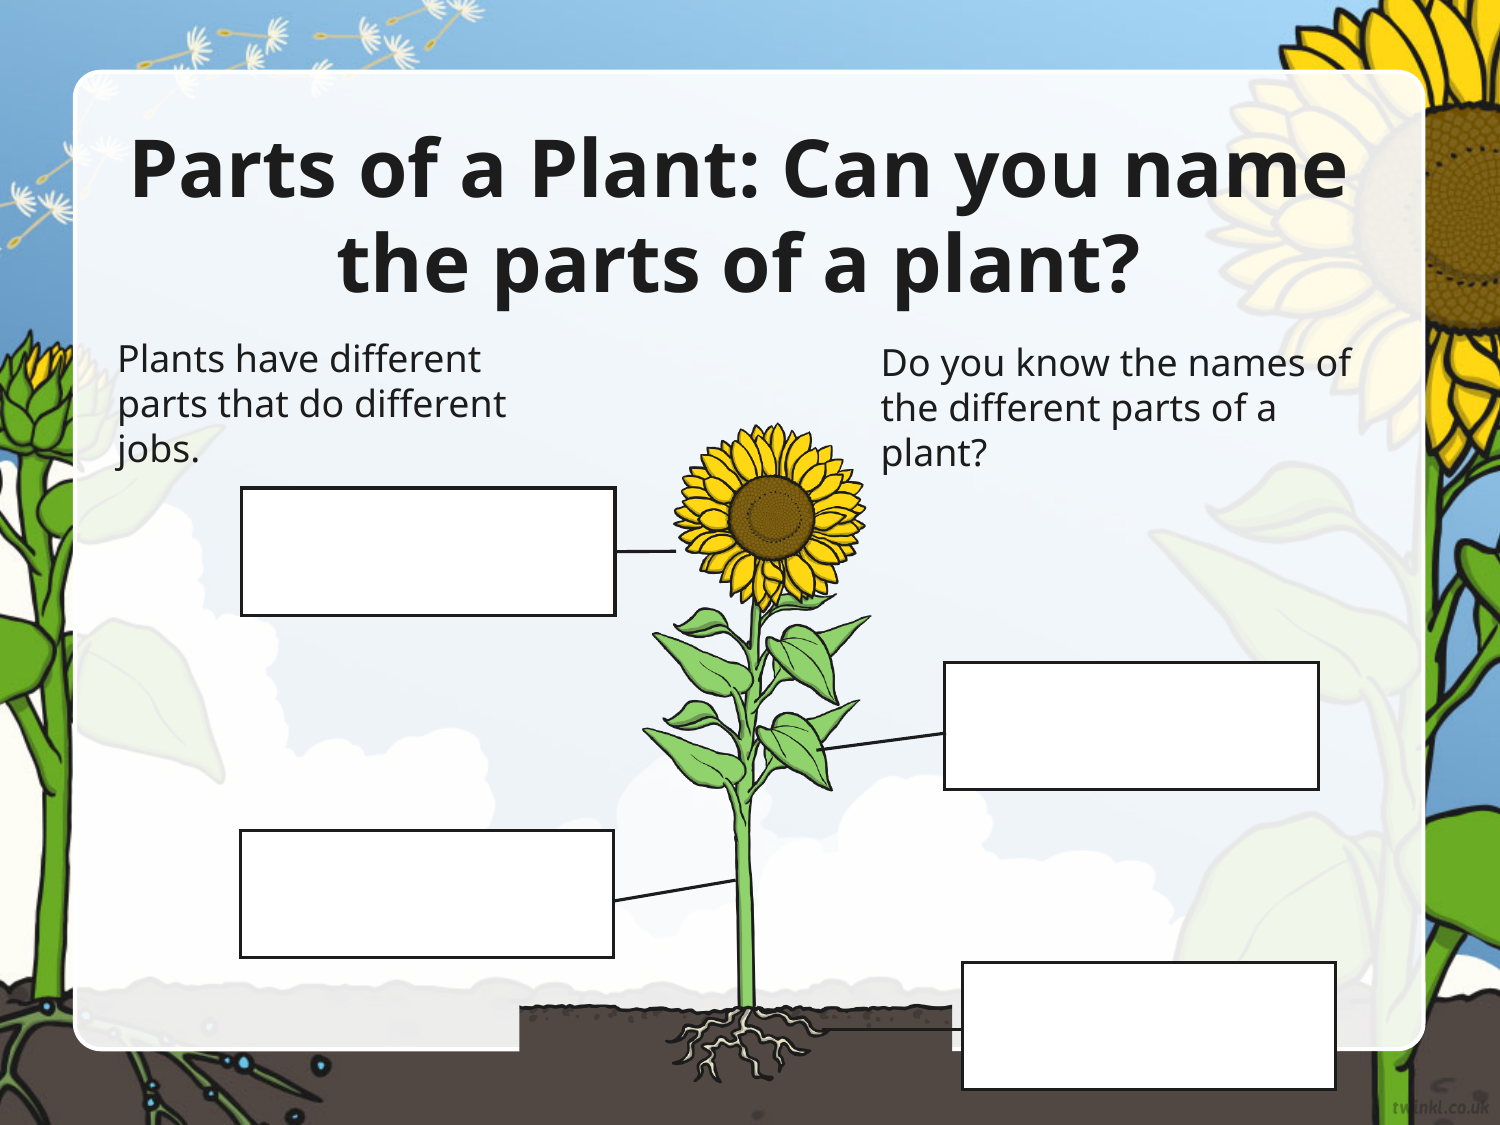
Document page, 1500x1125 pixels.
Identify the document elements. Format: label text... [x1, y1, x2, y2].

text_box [816, 733, 946, 751]
text_box [239, 829, 519, 958]
text_box [241, 487, 519, 616]
text_box Plants have different parts that do different jobs. [102, 328, 554, 478]
text_box [953, 661, 1319, 790]
text_box Do you know the names of the different parts of a plant? [865, 331, 1378, 482]
picture [0, 0, 1500, 1125]
text_box [961, 961, 1337, 1090]
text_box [613, 880, 736, 902]
title Parts of a Plant: Can you name the parts of a plant? [75, 69, 1424, 357]
